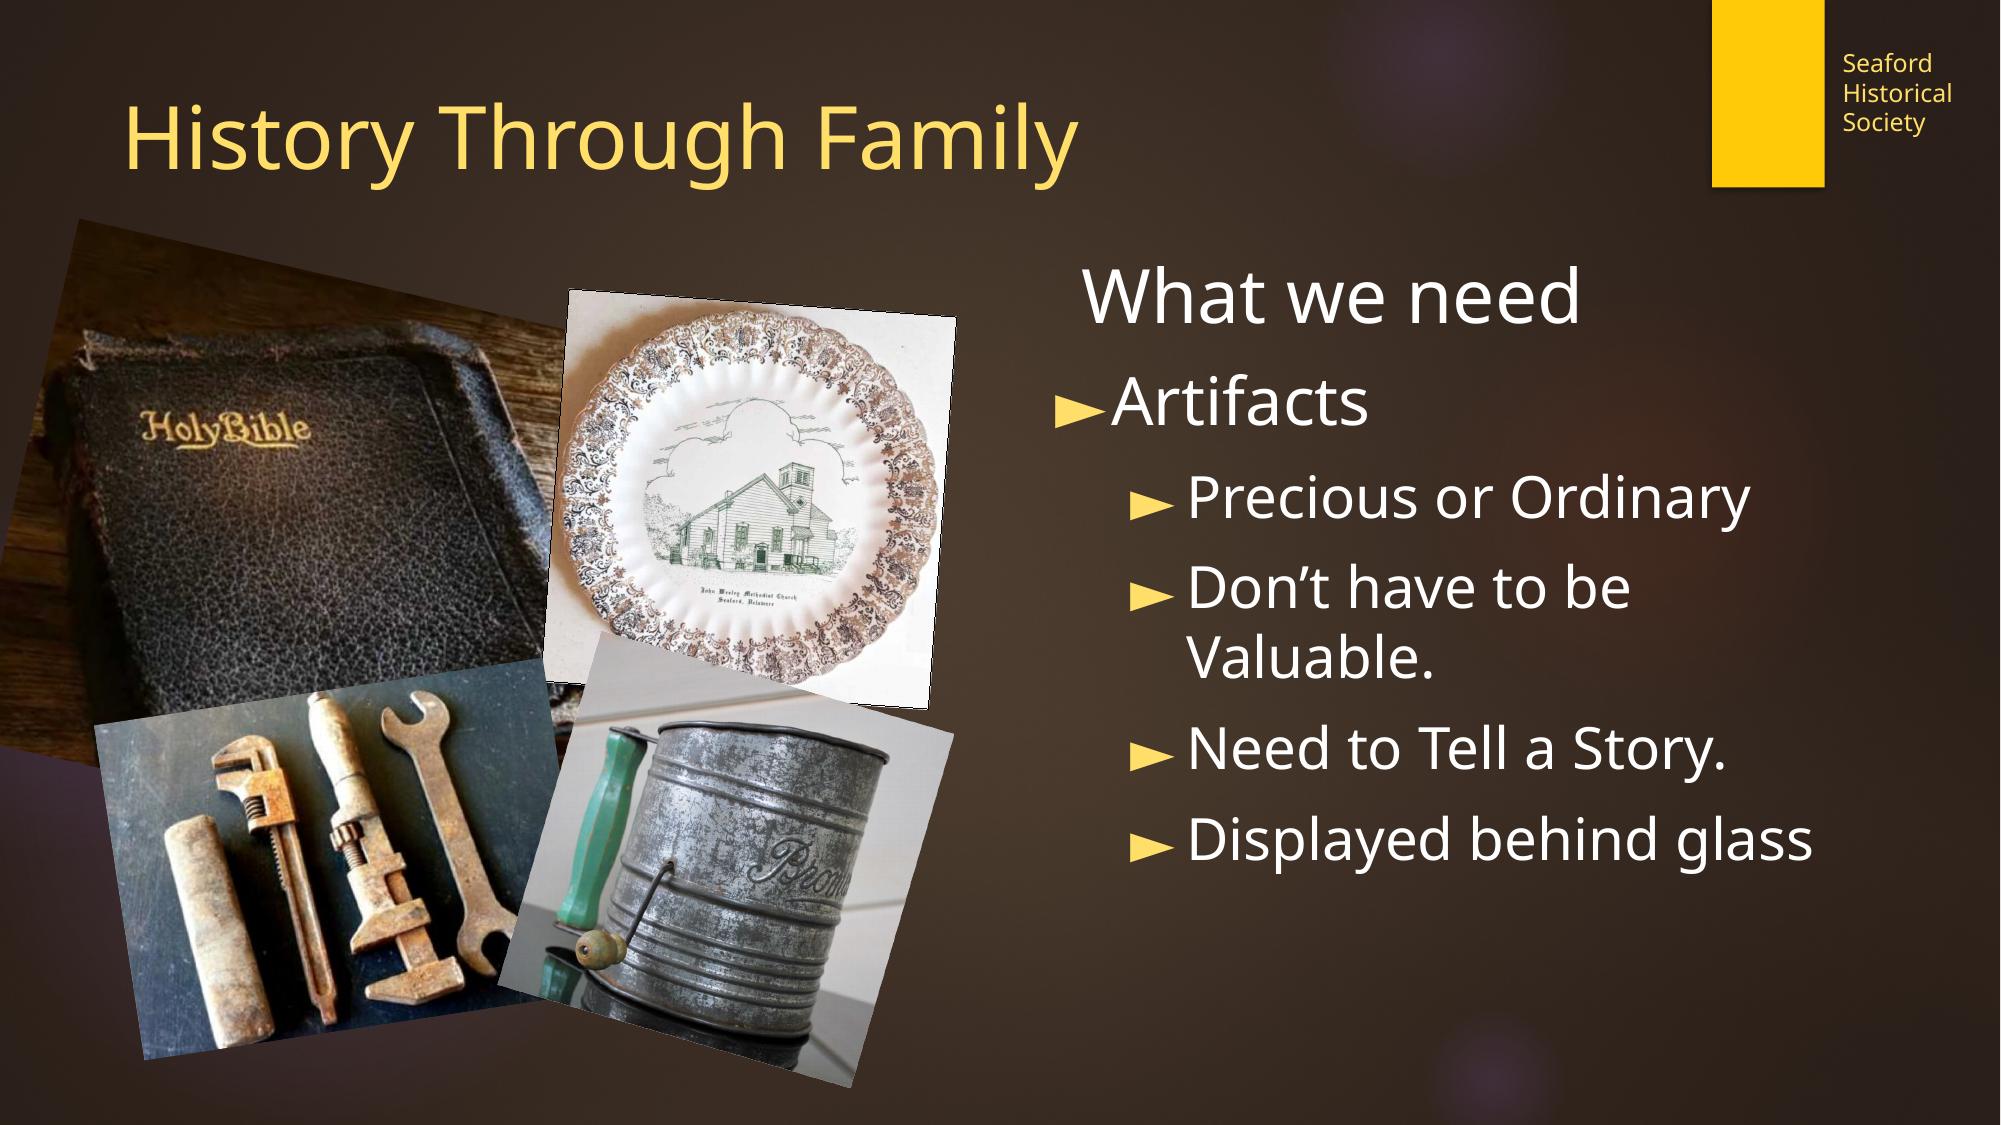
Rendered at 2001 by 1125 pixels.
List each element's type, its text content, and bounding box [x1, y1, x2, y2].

title History Through Family [106, 74, 1649, 228]
text_box Seaford Historical Society [1827, 39, 1983, 145]
list What we need Artifacts Precious or Ordinary Don’t have to be Valuable. Need to Tell a Story. Displayed behind glass [1040, 240, 1858, 1030]
picture [0, 0, 2001, 1125]
